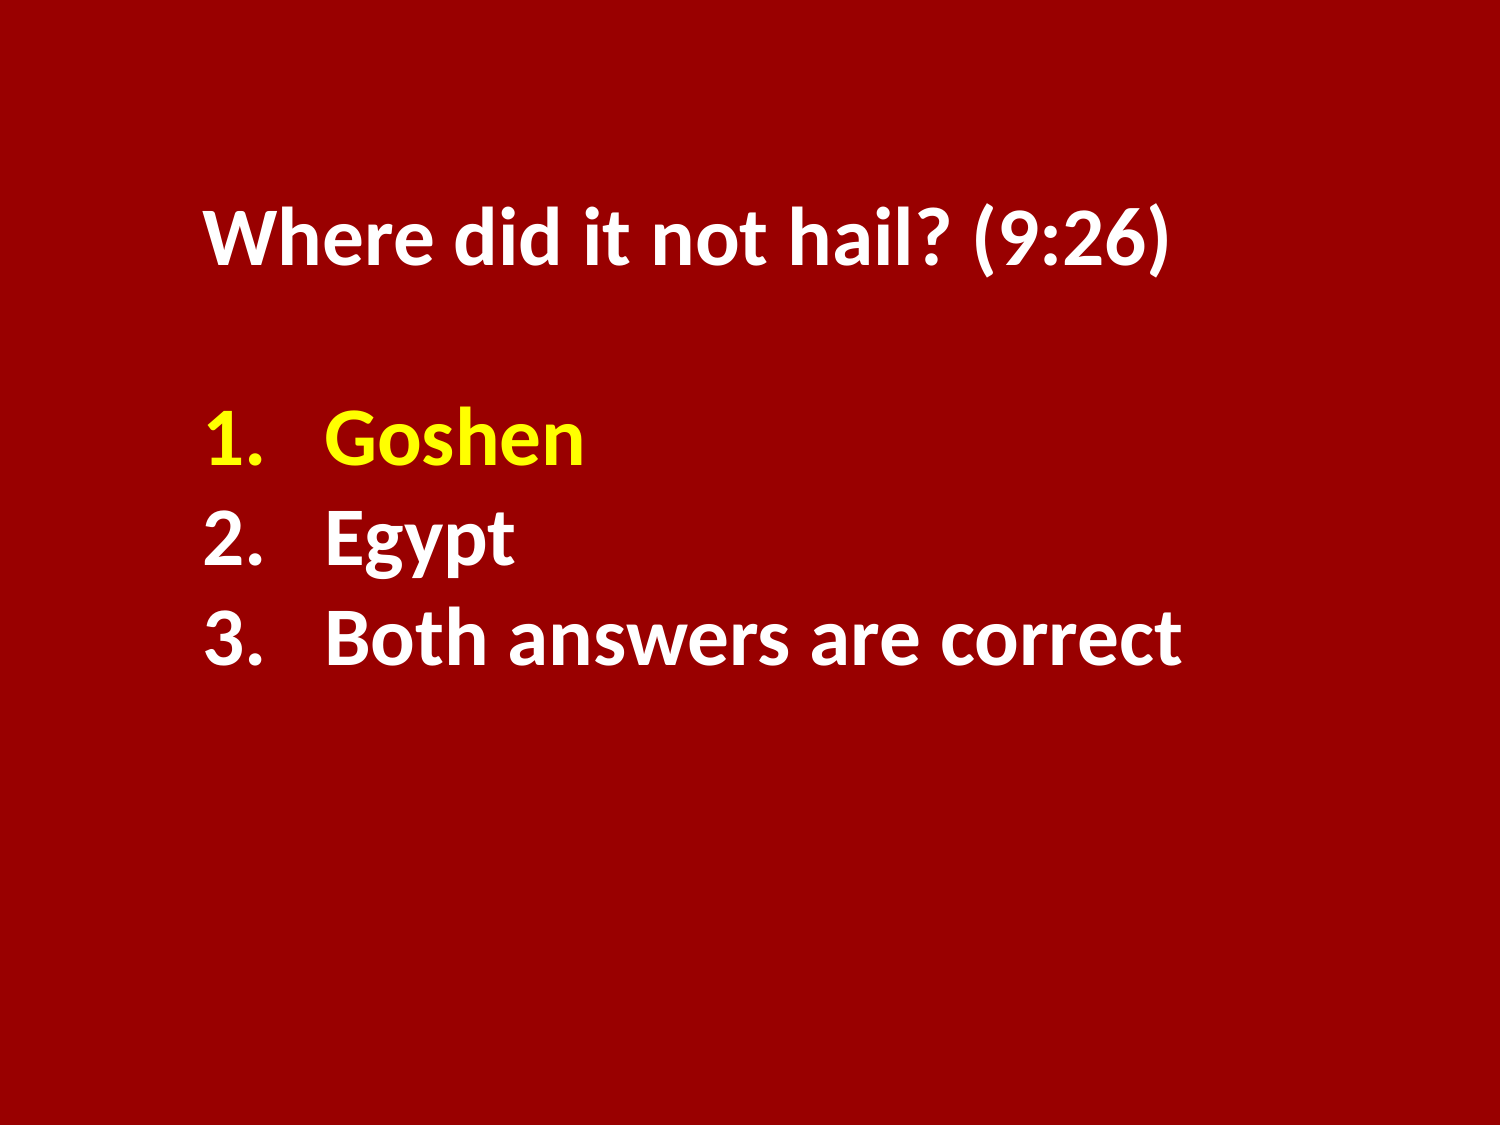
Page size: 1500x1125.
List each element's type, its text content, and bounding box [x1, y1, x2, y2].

text_box Where did it not hail? (9:26) Goshen Egypt Both answers are correct [187, 174, 1250, 690]
